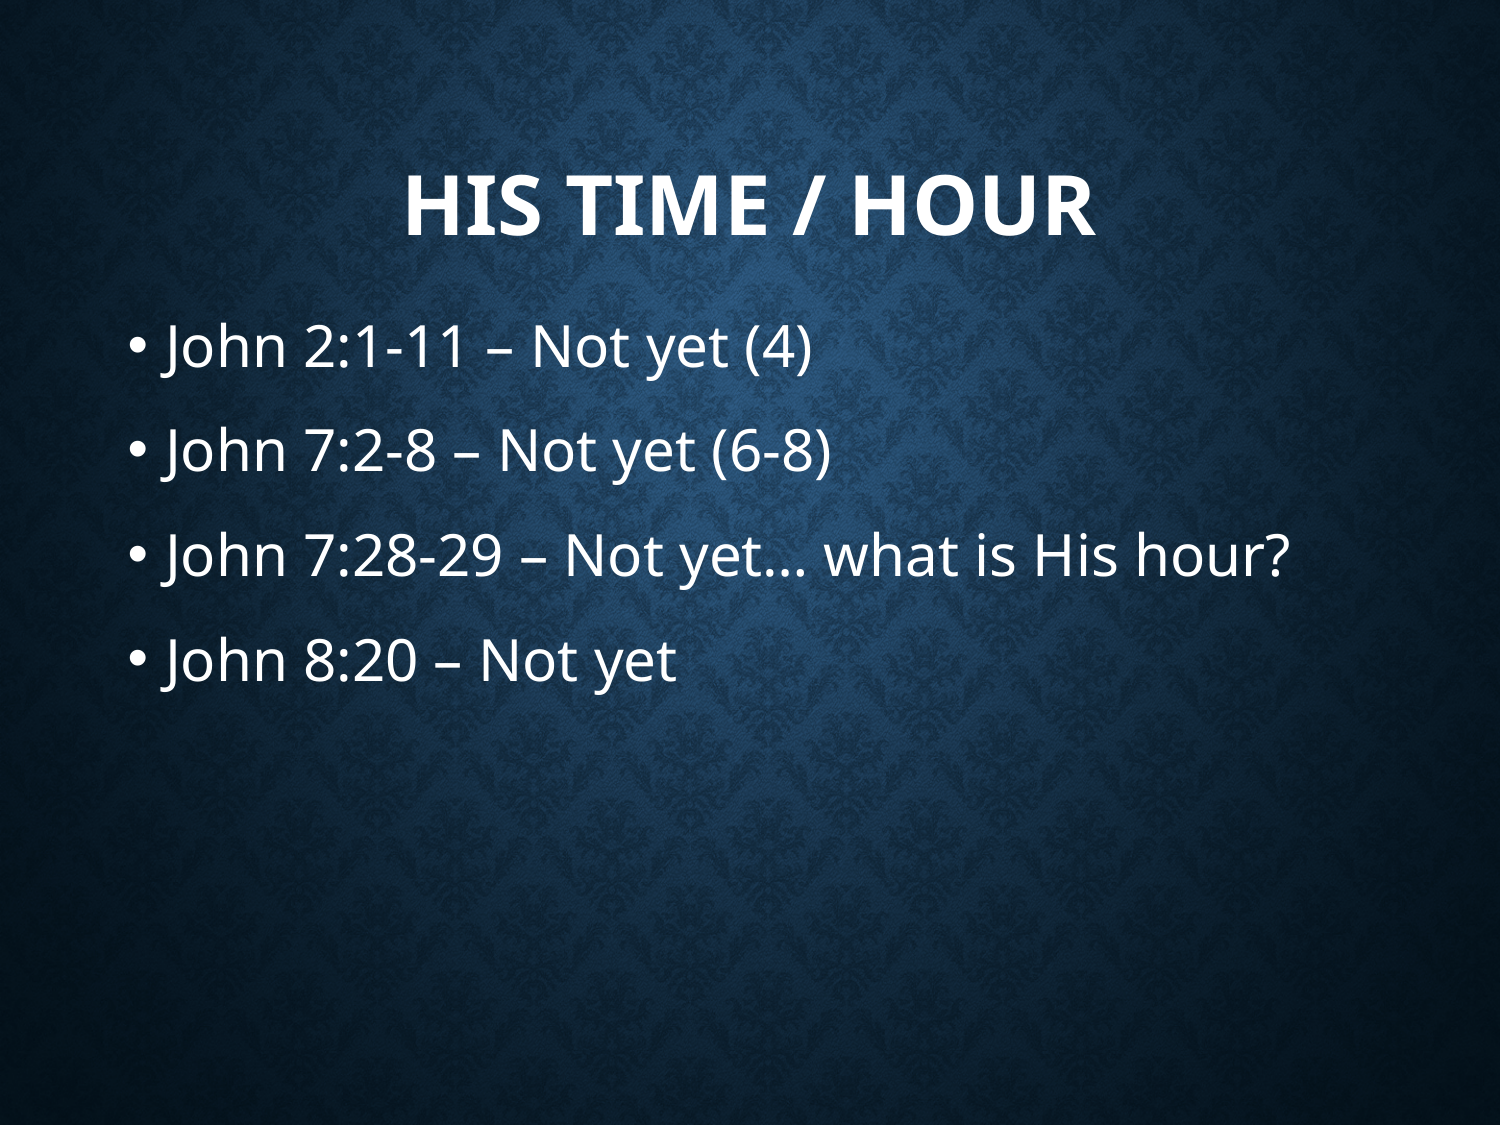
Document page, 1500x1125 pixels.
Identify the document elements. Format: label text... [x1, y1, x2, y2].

title His time / hour [112, 99, 1387, 287]
list John 2:1-11 – Not yet (4) John 7:2-8 – Not yet (6-8) John 7:28-29 – Not yet… what is His hour? John 8:20 – Not yet [112, 287, 1387, 950]
